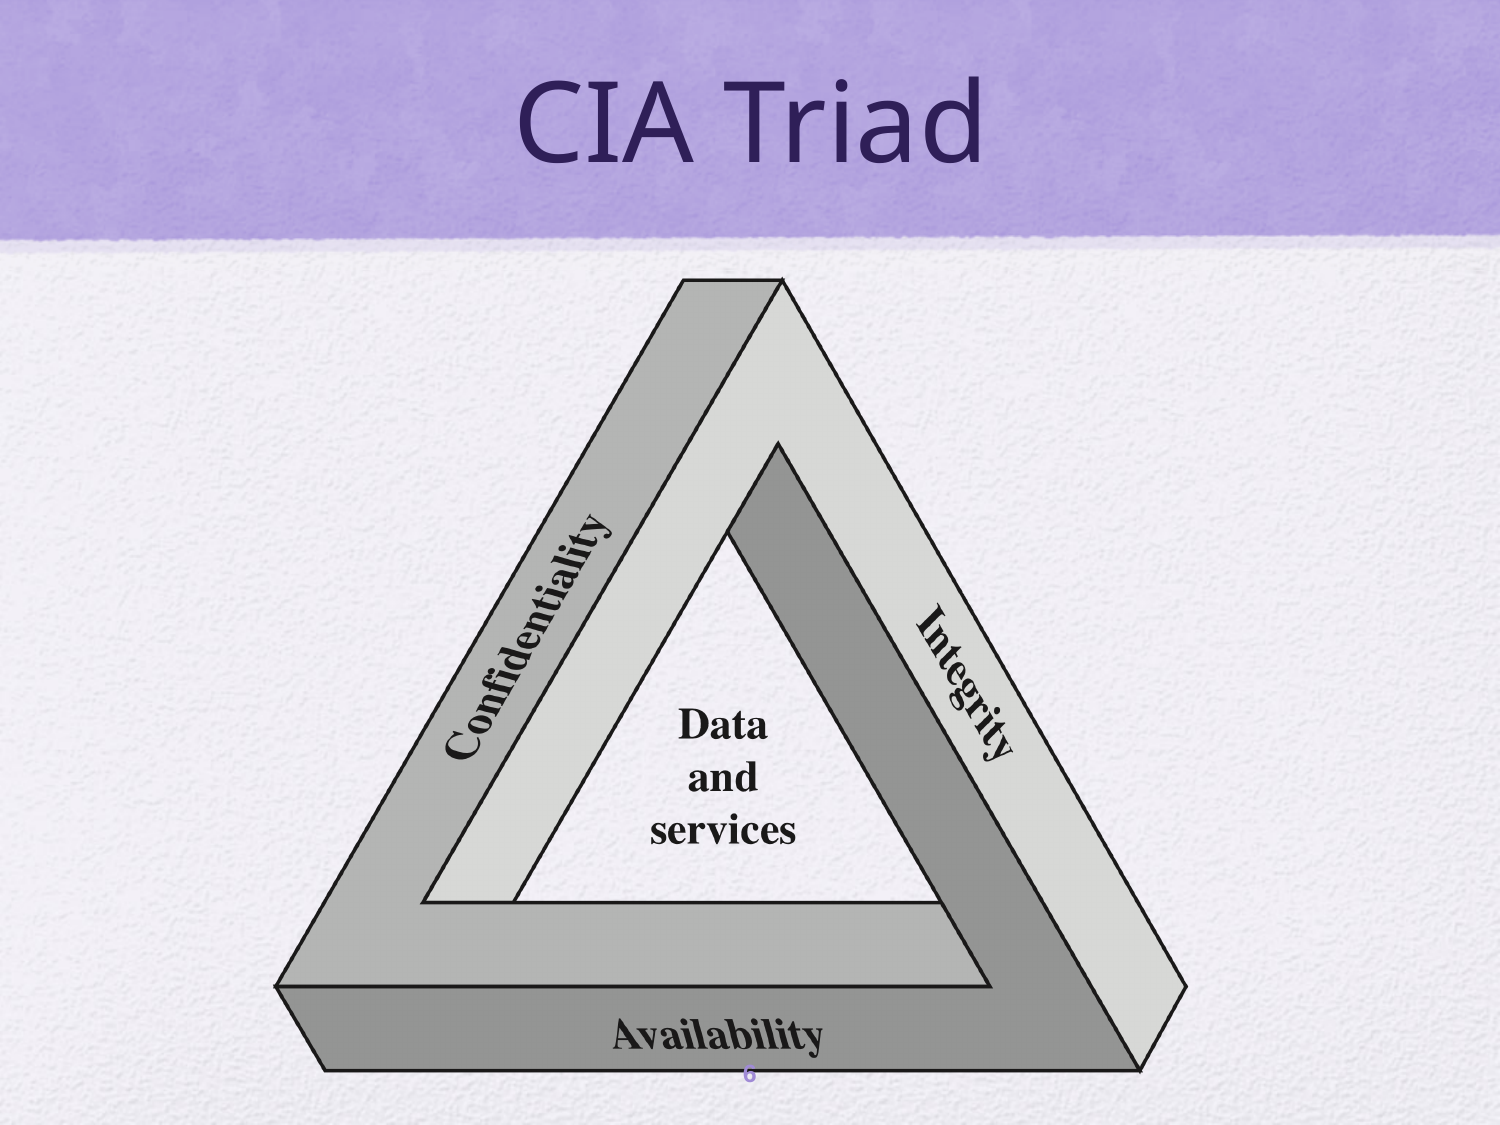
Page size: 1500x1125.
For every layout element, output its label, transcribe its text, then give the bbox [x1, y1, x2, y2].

picture [0, 225, 1500, 1125]
title CIA Triad [129, 6, 1373, 239]
